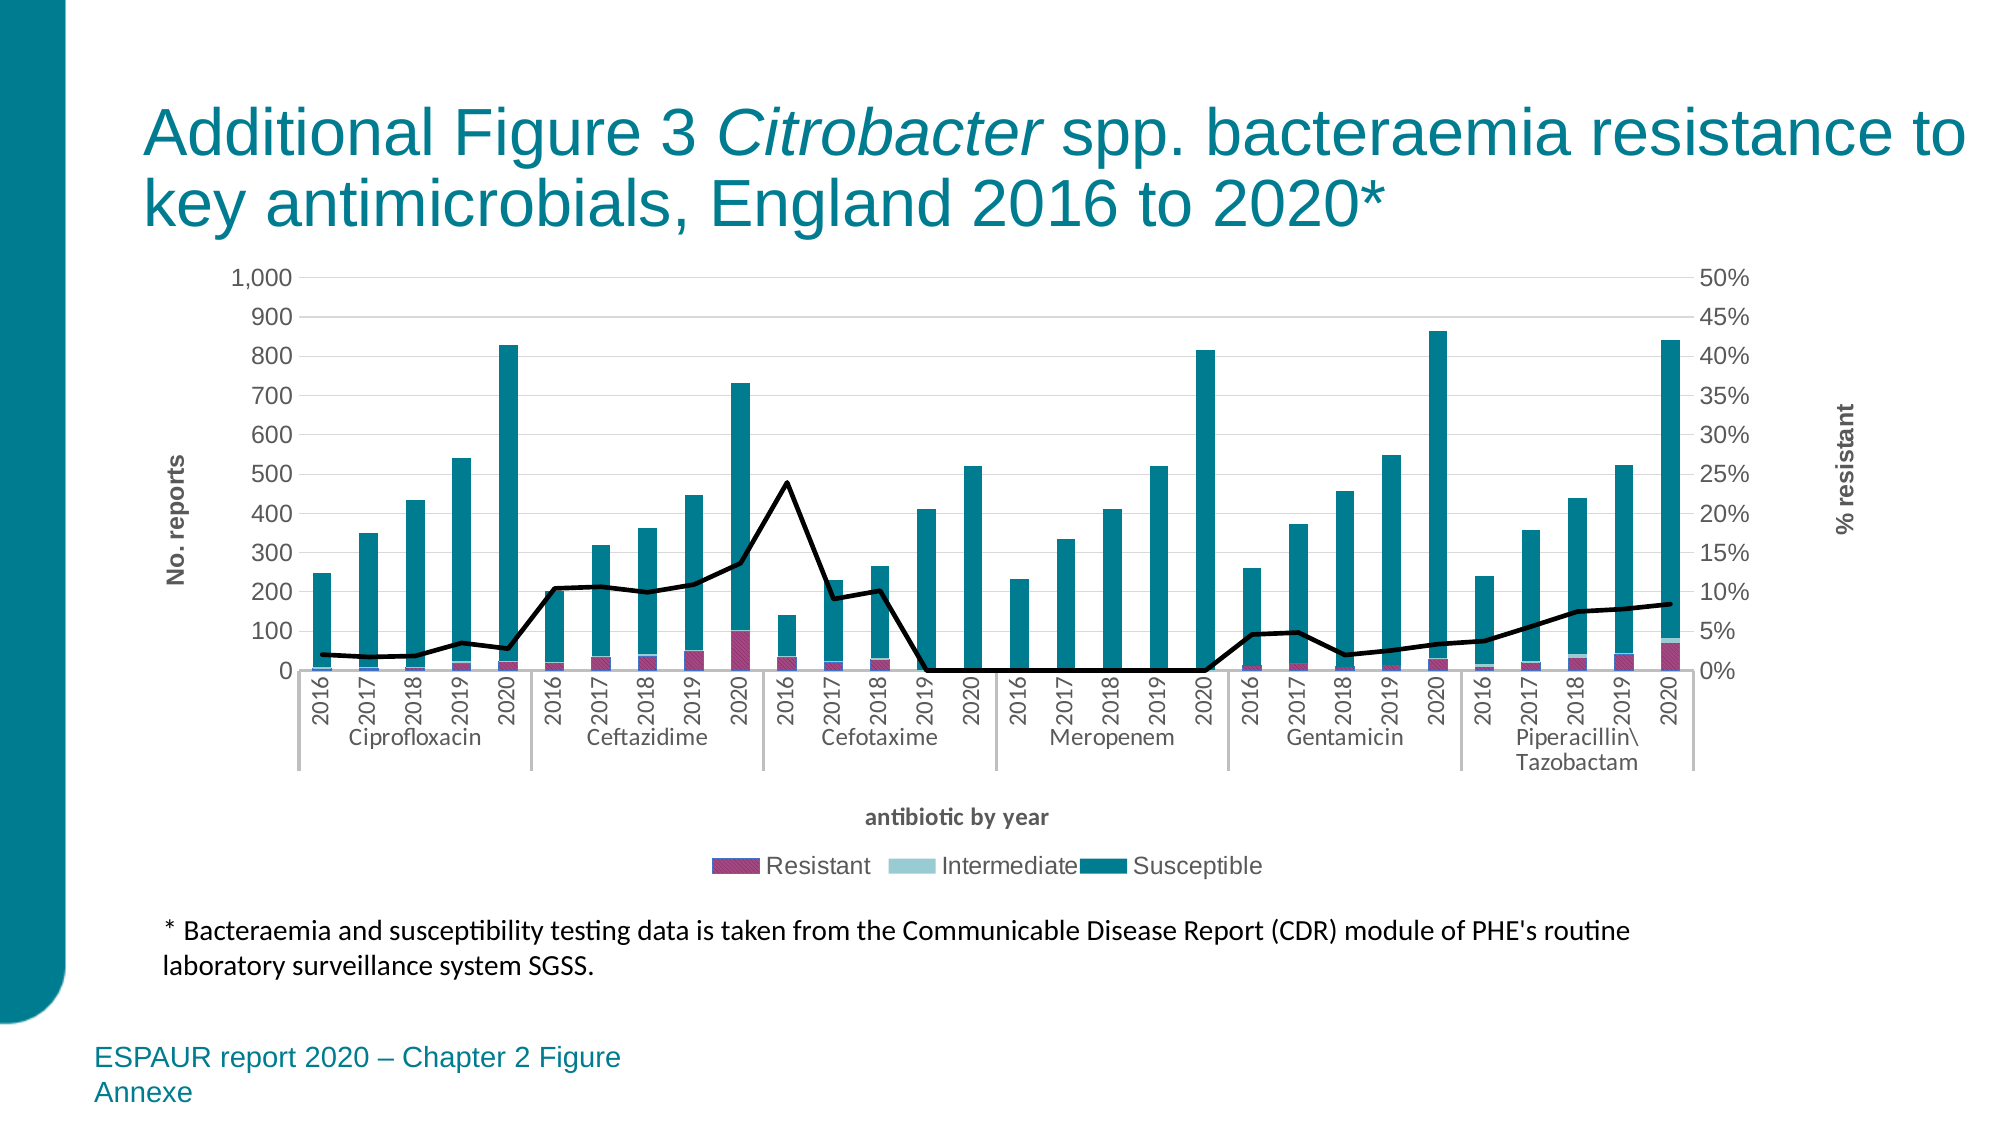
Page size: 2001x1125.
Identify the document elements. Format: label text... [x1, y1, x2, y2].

text_box * Bacteraemia and susceptibility testing data is taken from the Communicable Disease Report (CDR) module of PHE's routine laboratory surveillance system SGSS. [147, 904, 1679, 989]
footer ESPAUR report 2020 – Chapter 2 Figure Annexe [79, 1043, 743, 1104]
chart [128, 251, 1866, 904]
title Additional Figure 3 Citrobacter spp. bacteraemia resistance to key antimicrobials, England 2016 to 2020* [128, 90, 2000, 197]
